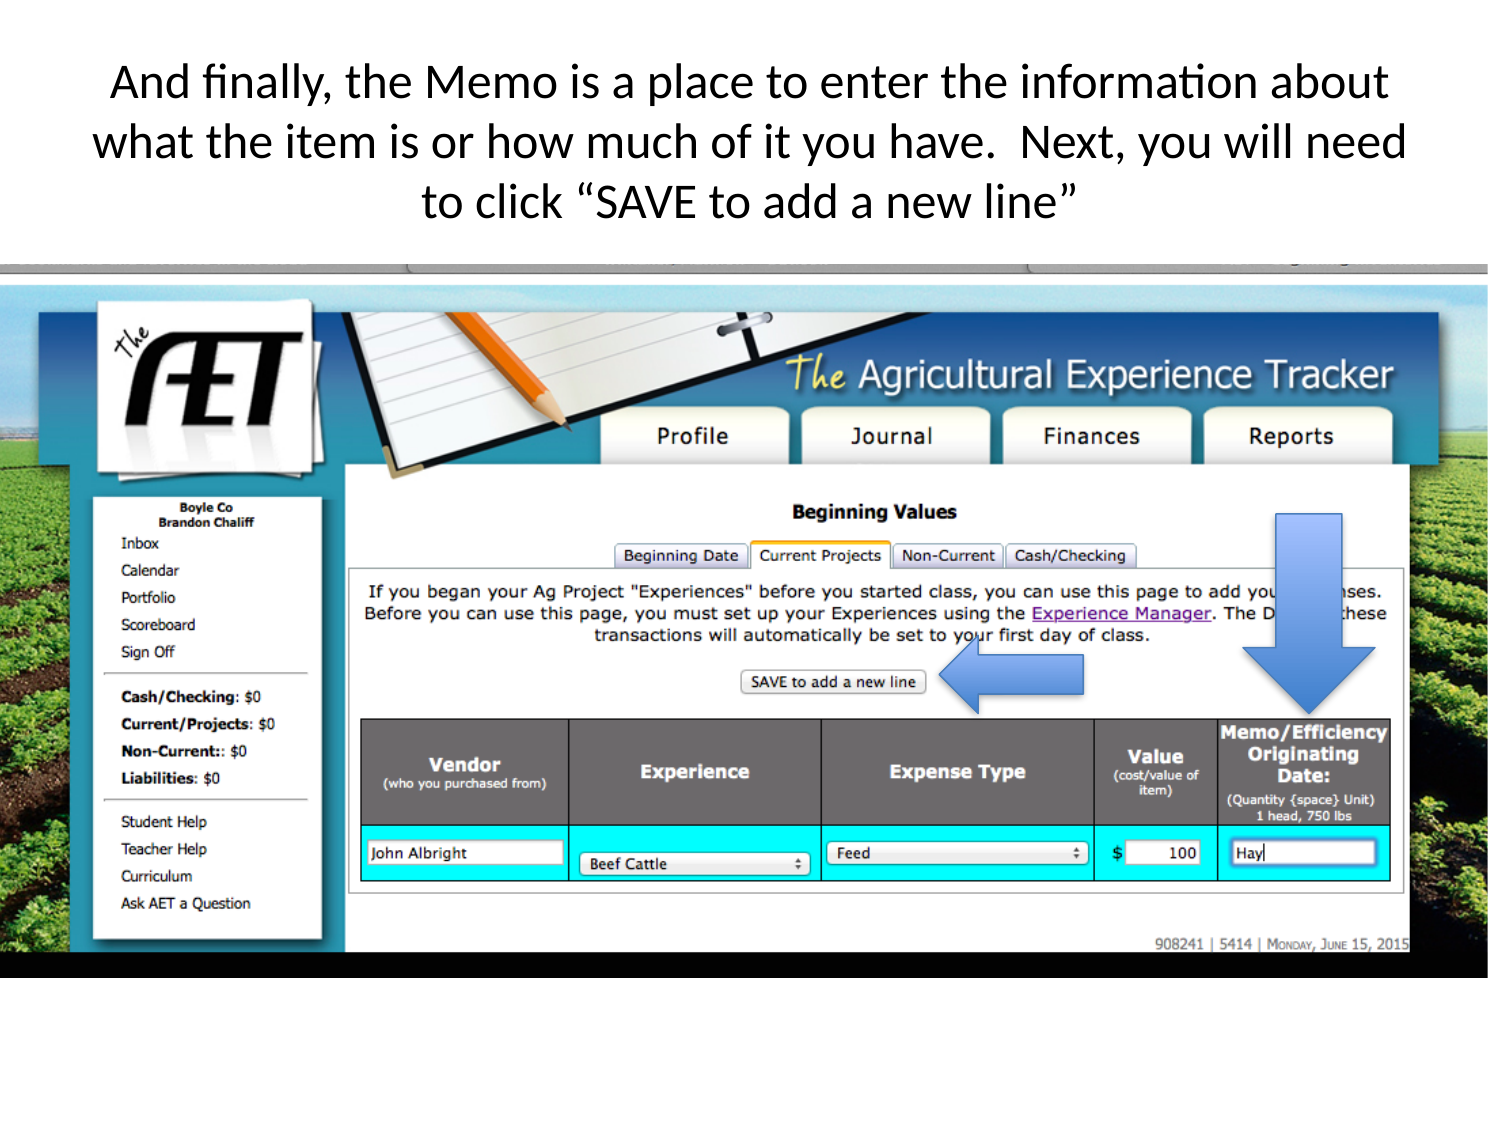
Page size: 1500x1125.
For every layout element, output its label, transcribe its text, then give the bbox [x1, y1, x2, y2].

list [0, 263, 1488, 978]
title And finally, the Memo is a place to enter the information about what the item is or how much of it you have. Next, you will need to click “SAVE to add a new line” [75, 45, 1425, 233]
